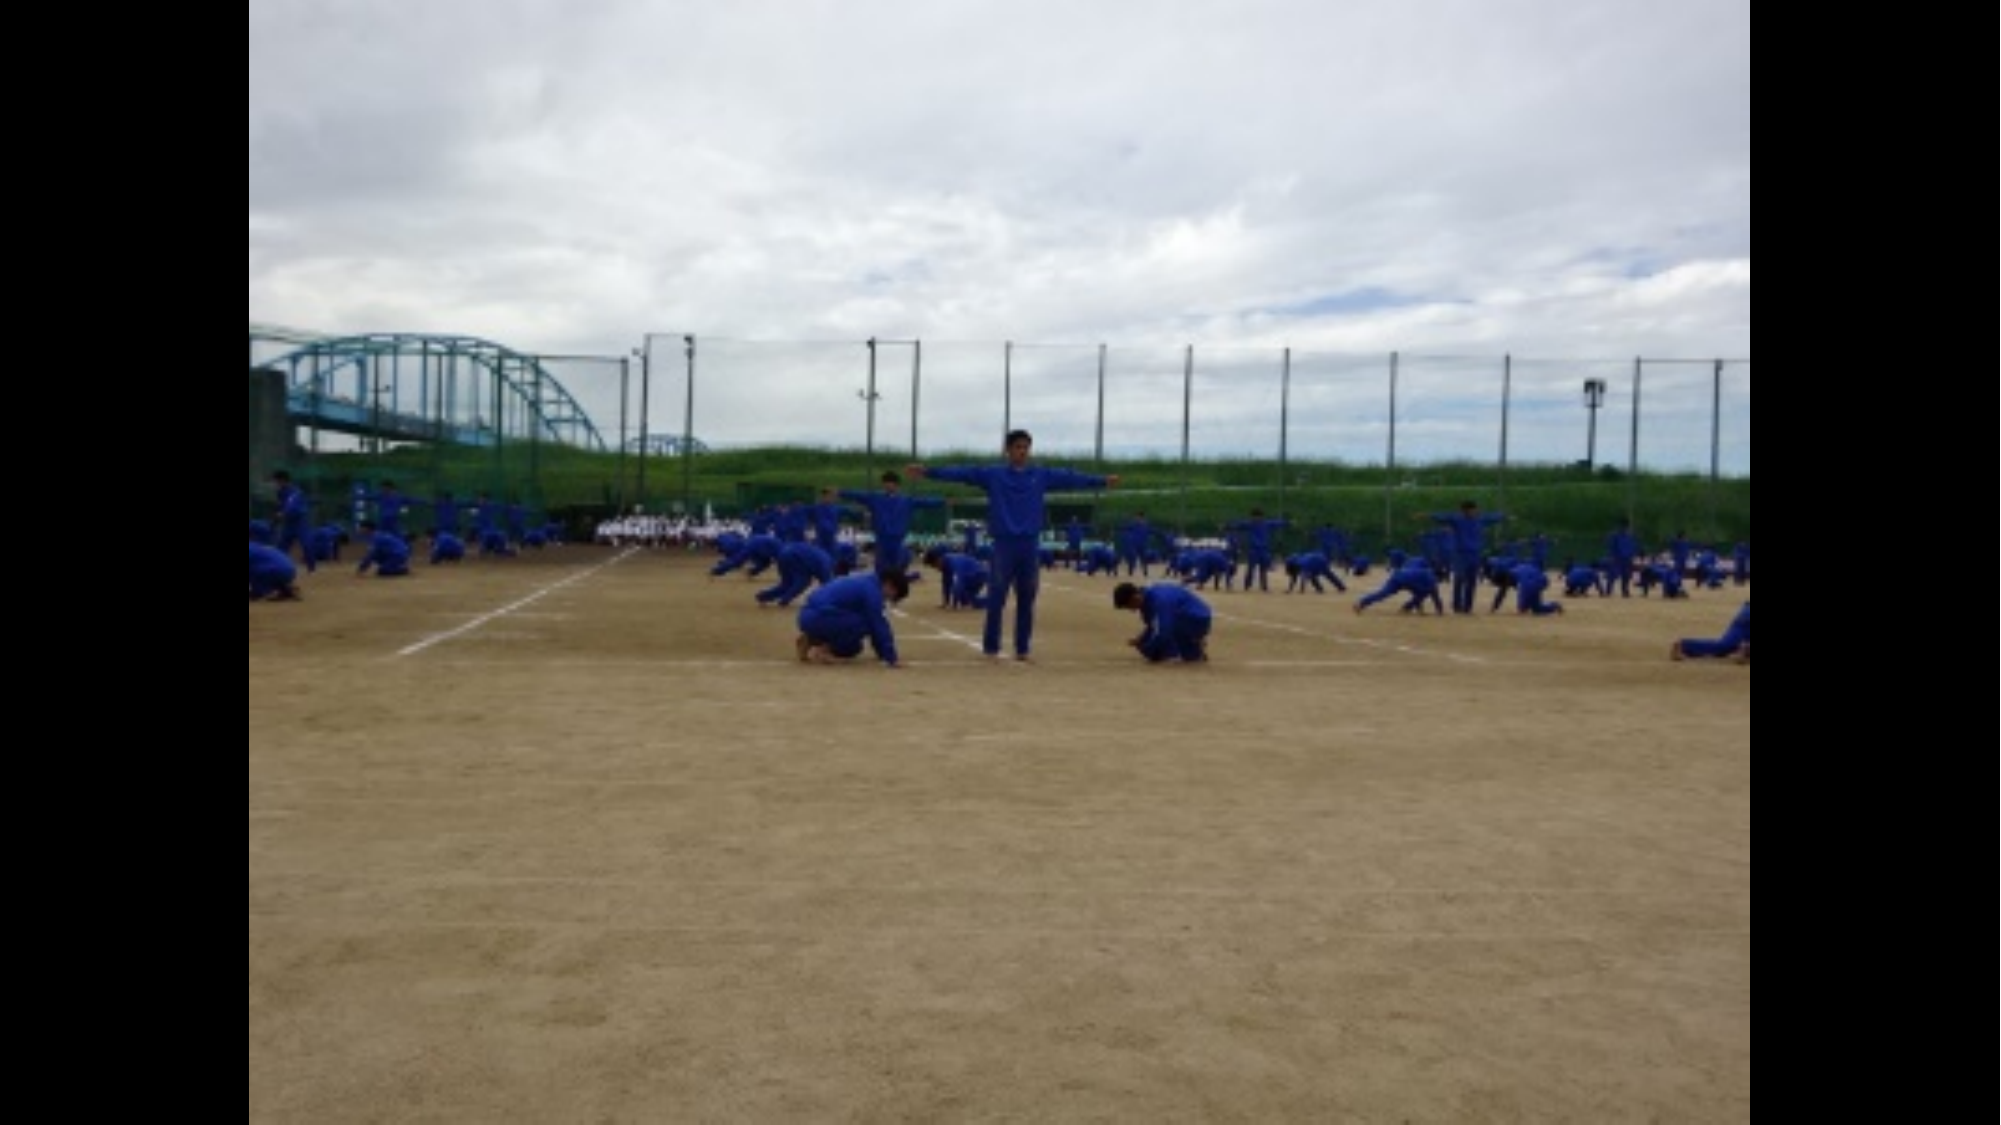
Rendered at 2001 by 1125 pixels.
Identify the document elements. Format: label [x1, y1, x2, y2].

picture [249, 0, 1750, 1125]
